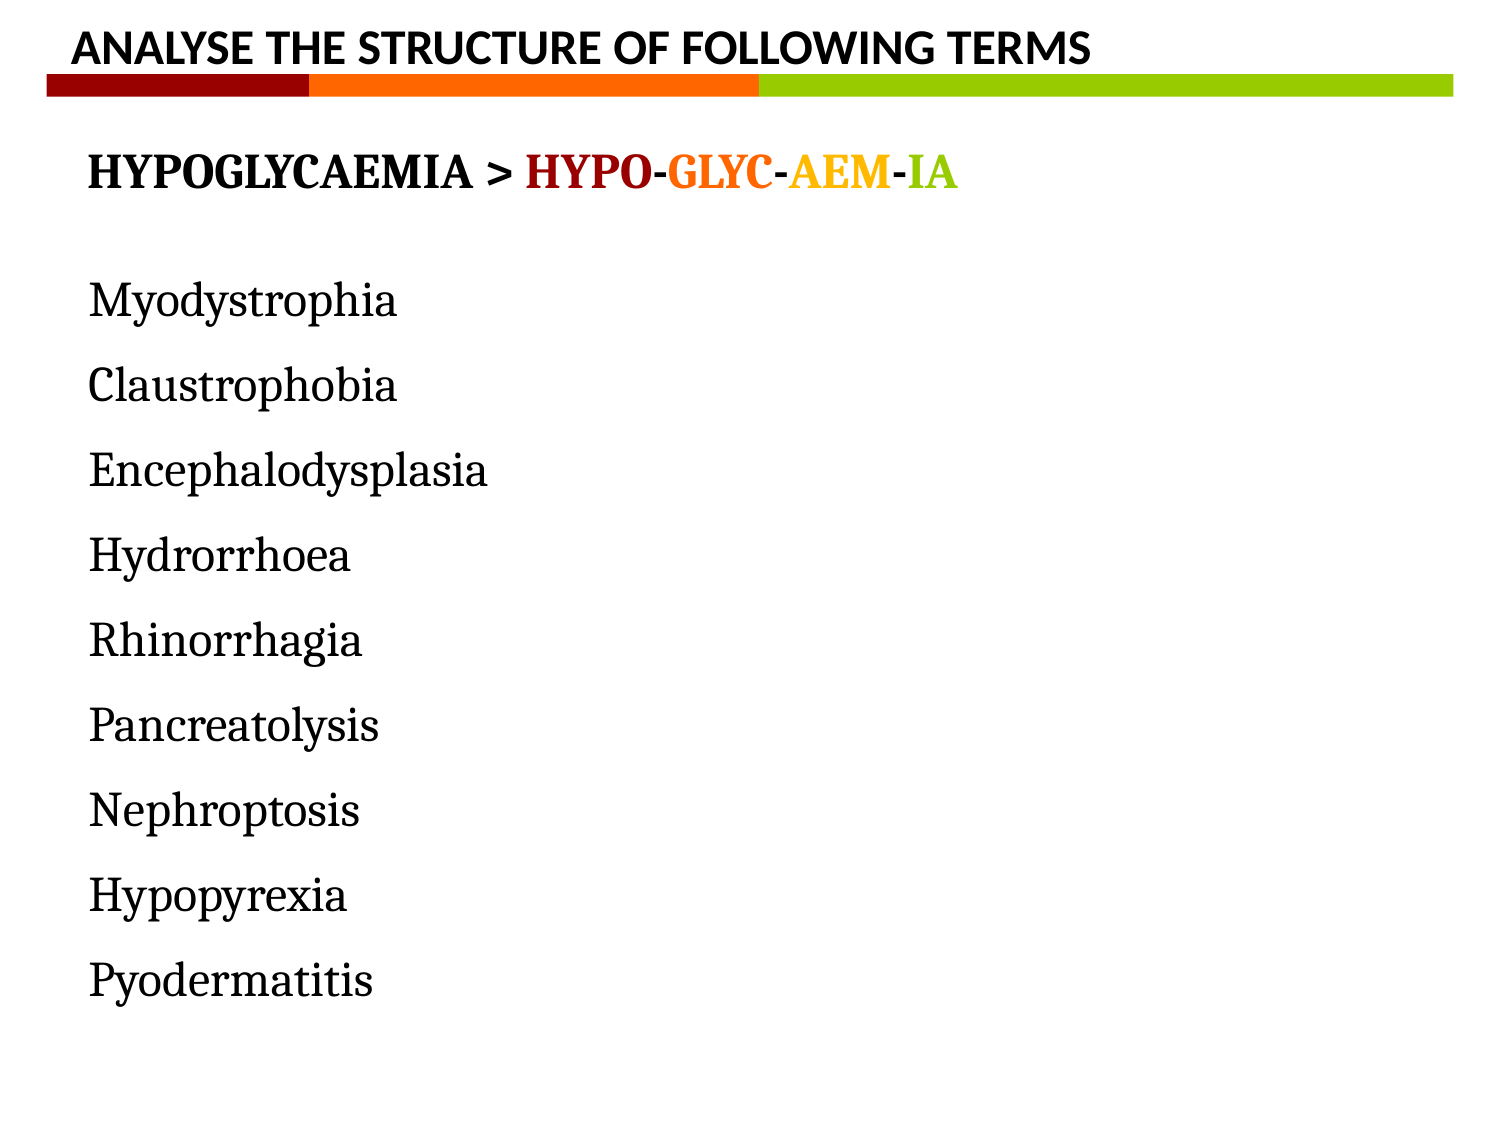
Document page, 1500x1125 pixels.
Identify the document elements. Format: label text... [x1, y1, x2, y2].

text_box HYPOGLYCAEMIA > HYPO-GLYC-AEM-IA [73, 130, 972, 206]
text_box Myodystrophia Claustrophobia Encephalodysplasia Hydrorrhoea Rhinorrhagia Pancreatolysis Nephroptosis Hypopyrexia Pyodermatitis [73, 258, 504, 1100]
text_box ANALYSE THE STRUCTURE OF FOLLOWING TERMS [55, 7, 1108, 82]
